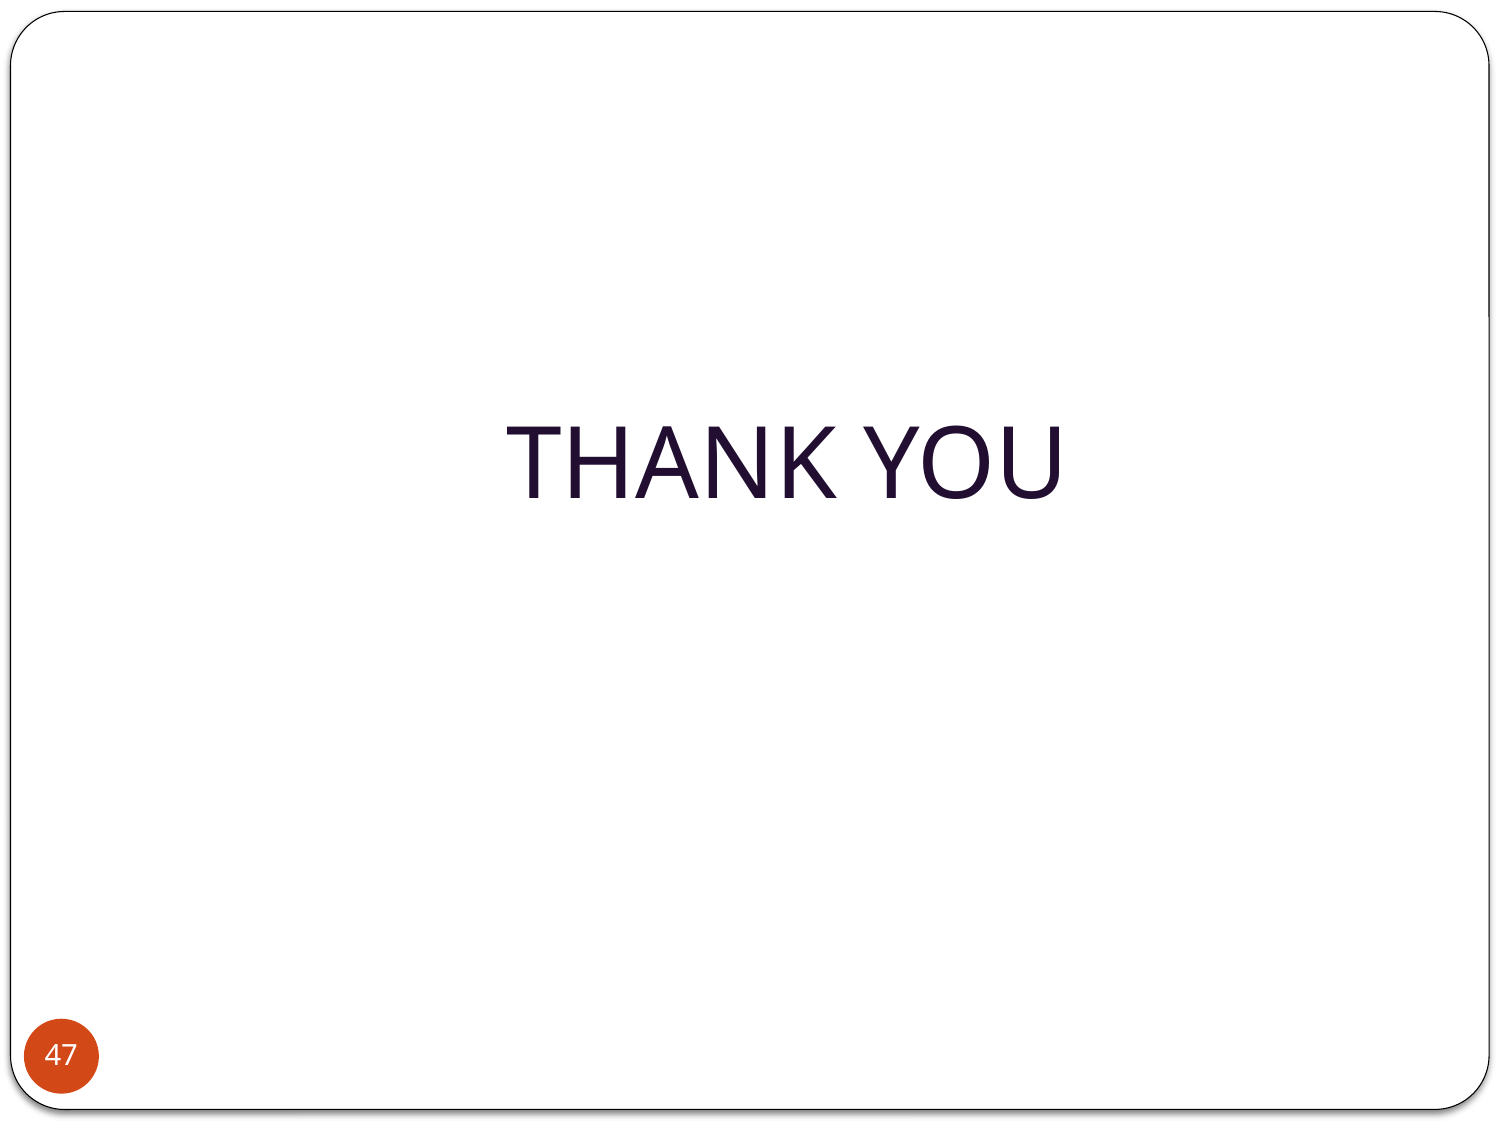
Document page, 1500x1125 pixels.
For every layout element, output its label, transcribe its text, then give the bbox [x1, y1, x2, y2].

list THANK YOU [150, 237, 1425, 988]
slide_number 47 [23, 1018, 99, 1094]
